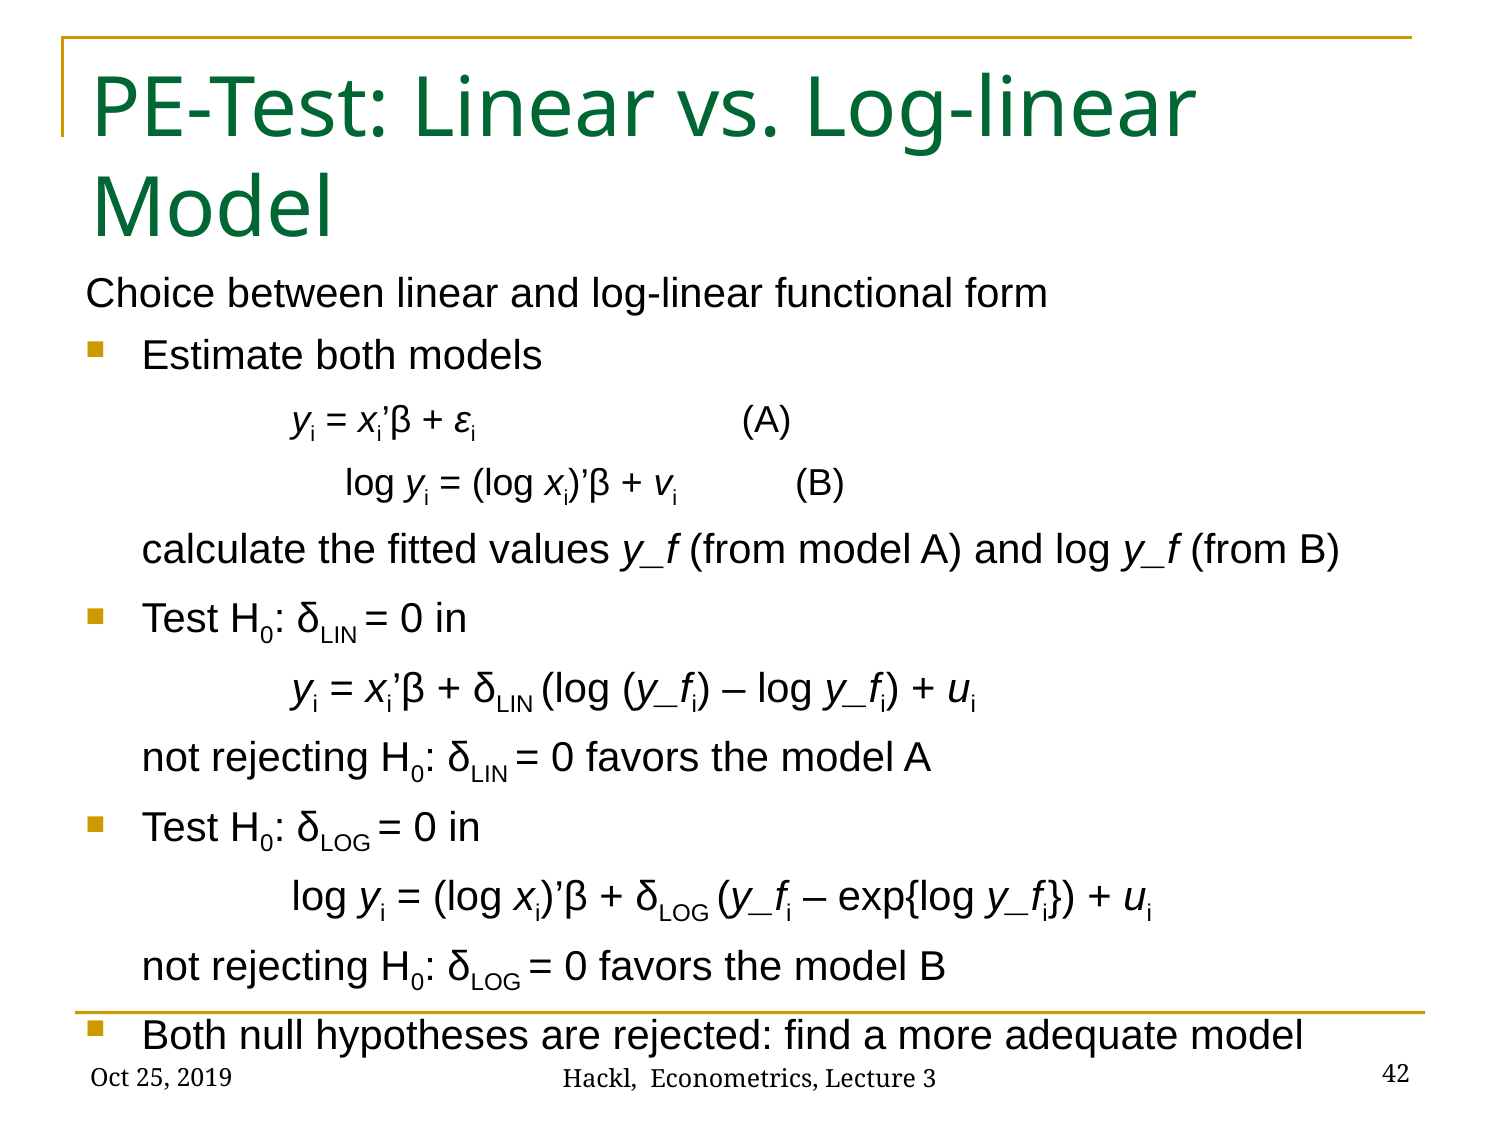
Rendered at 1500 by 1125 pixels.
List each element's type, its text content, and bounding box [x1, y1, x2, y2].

list Choice between linear and log-linear functional form Estimate both models yi = xi’β + εi (A) log yi = (log xi)’β + vi (B) calculate the fitted values y_f (from model A) and log y_f (from B) Test H0: δLIN = 0 in yi = xi’β + δLIN (log (y_fi) – log y_fi) + ui not rejecting H0: δLIN = 0 favors the model A Test H0: δLOG = 0 in log yi = (log xi)’β + δLOG (y_fi – exp{log y_fi}) + ui not rejecting H0: δLOG = 0 favors the model B Both null hypotheses are rejected: find a more adequate model [70, 257, 1367, 1012]
footer Hackl, Econometrics, Lecture 3 [512, 1024, 988, 1101]
title PE-Test: Linear vs. Log-linear Model [74, 45, 1442, 233]
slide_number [74, 1023, 426, 1100]
slide_number 42 [1074, 1023, 1426, 1100]
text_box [714, 544, 760, 581]
